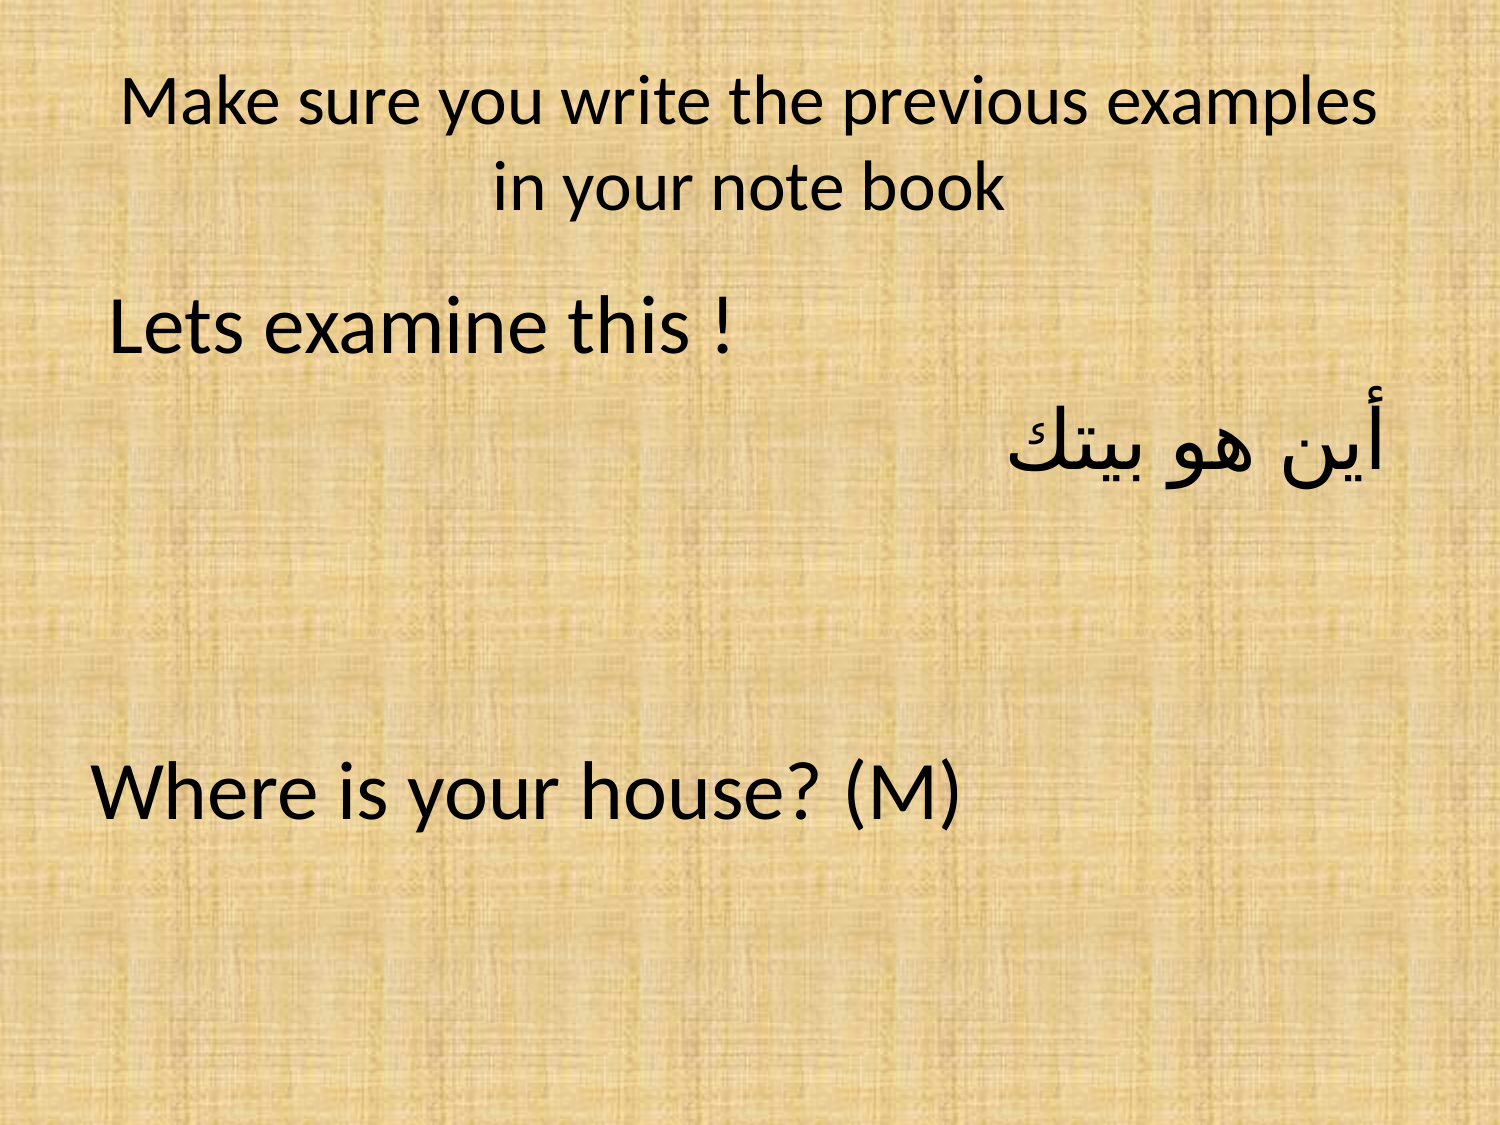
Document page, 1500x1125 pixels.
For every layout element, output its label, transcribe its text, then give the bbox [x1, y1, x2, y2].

title Make sure you write the previous examples in your note book [75, 45, 1425, 233]
picture [0, 0, 1500, 1125]
list Lets examine this ! أين هو بيتك Where is your house? (M) [75, 262, 1425, 1005]
